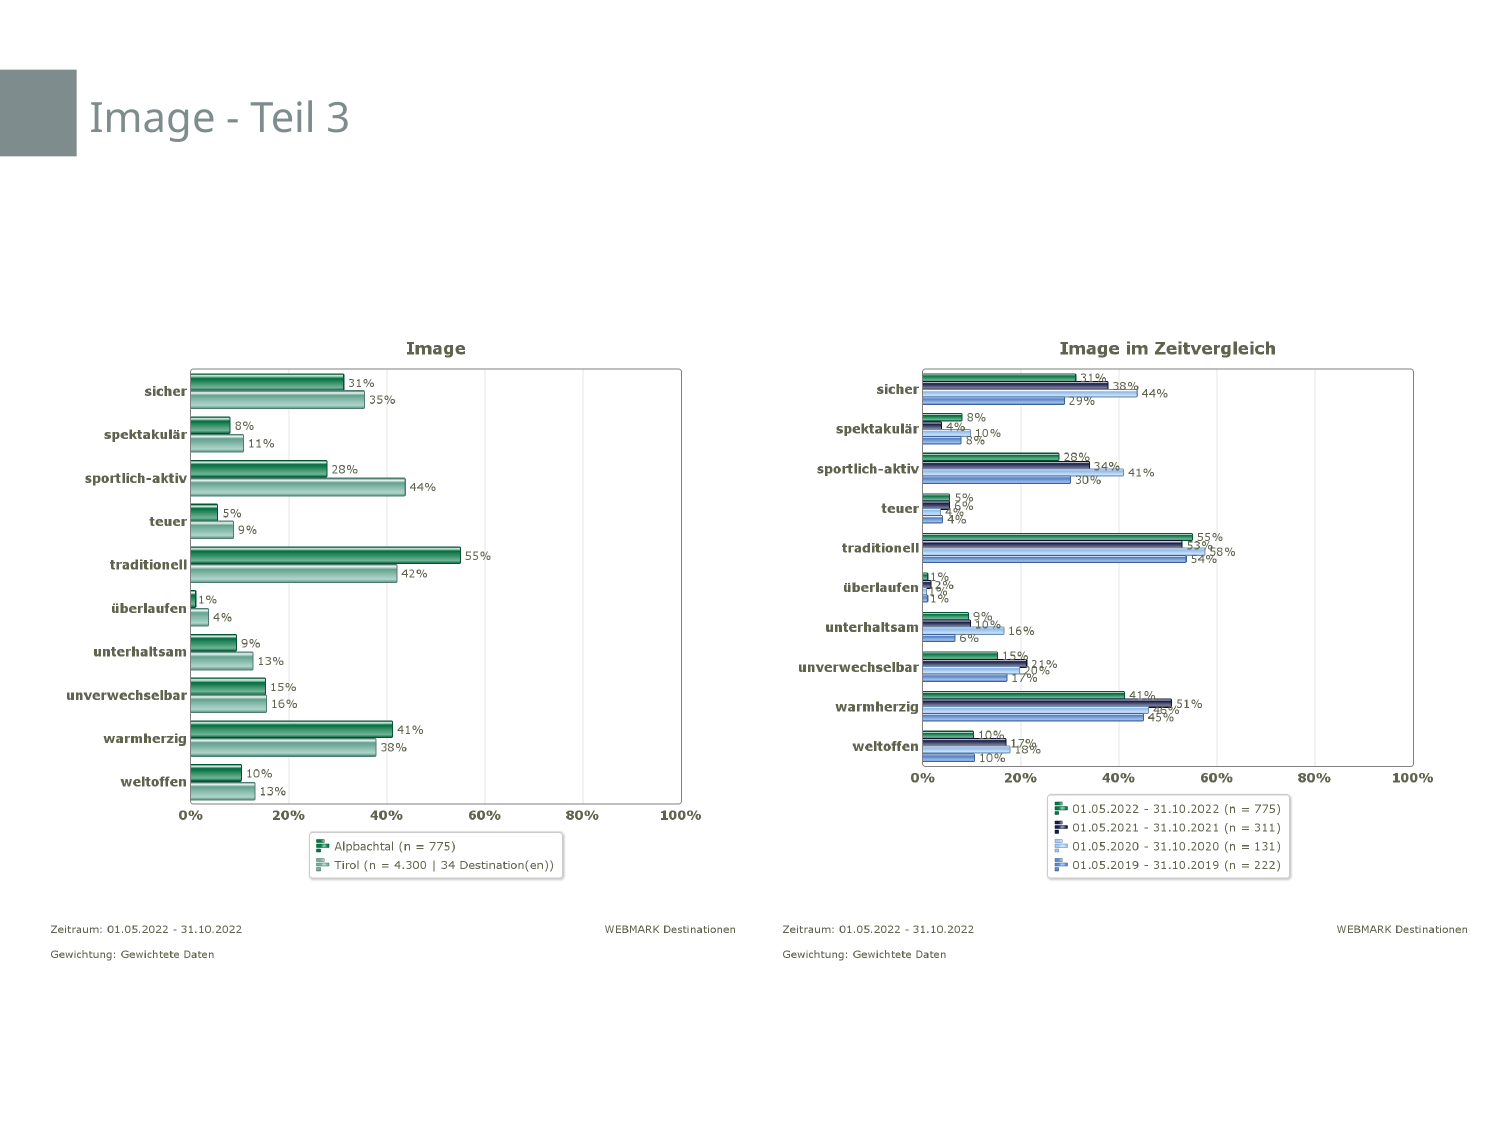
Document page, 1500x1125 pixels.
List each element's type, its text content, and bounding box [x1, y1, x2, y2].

picture [779, 302, 1471, 985]
title Image - Teil 3 [74, 57, 1412, 175]
picture [46, 302, 739, 985]
